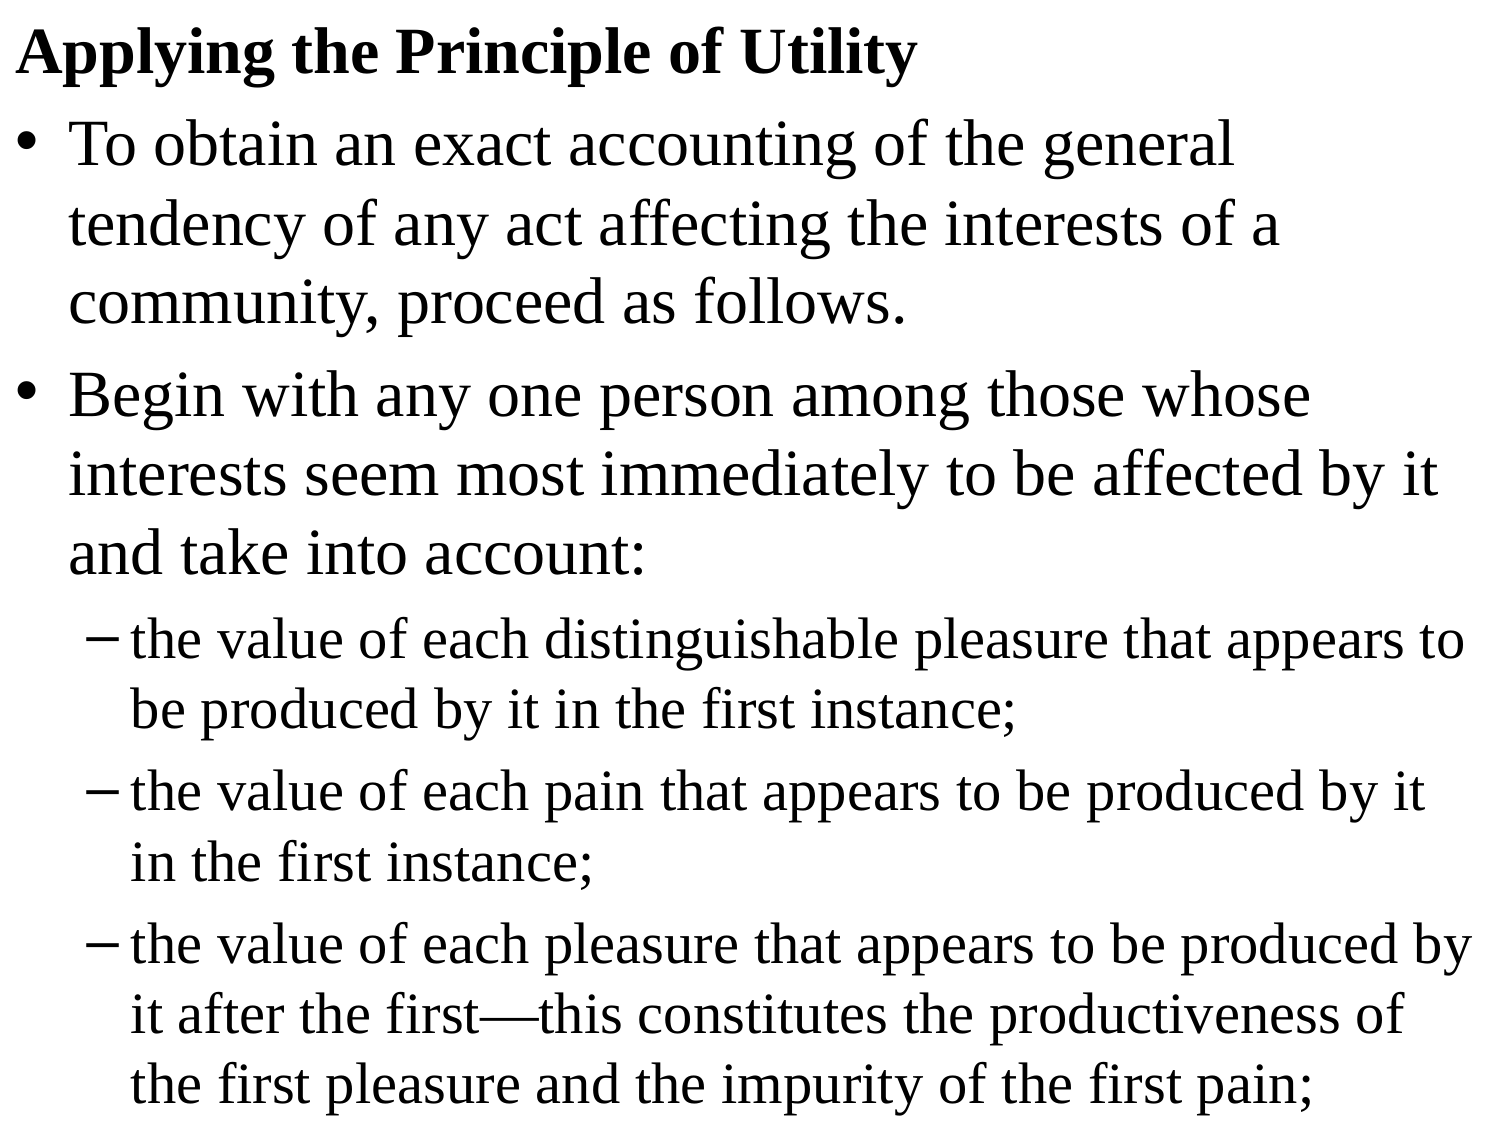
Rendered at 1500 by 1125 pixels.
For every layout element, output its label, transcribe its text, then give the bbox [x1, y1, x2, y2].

list Applying the Principle of Utility To obtain an exact accounting of the general tendency of any act affecting the interests of a community, proceed as follows. Begin with any one person among those whose interests seem most immediately to be affected by it and take into account: the value of each distinguishable pleasure that appears to be produced by it in the first instance; the value of each pain that appears to be produced by it in the first instance; the value of each pleasure that appears to be produced by it after the first—this constitutes the productiveness of the first pleasure and the impurity of the first pain; [0, 0, 1500, 1125]
